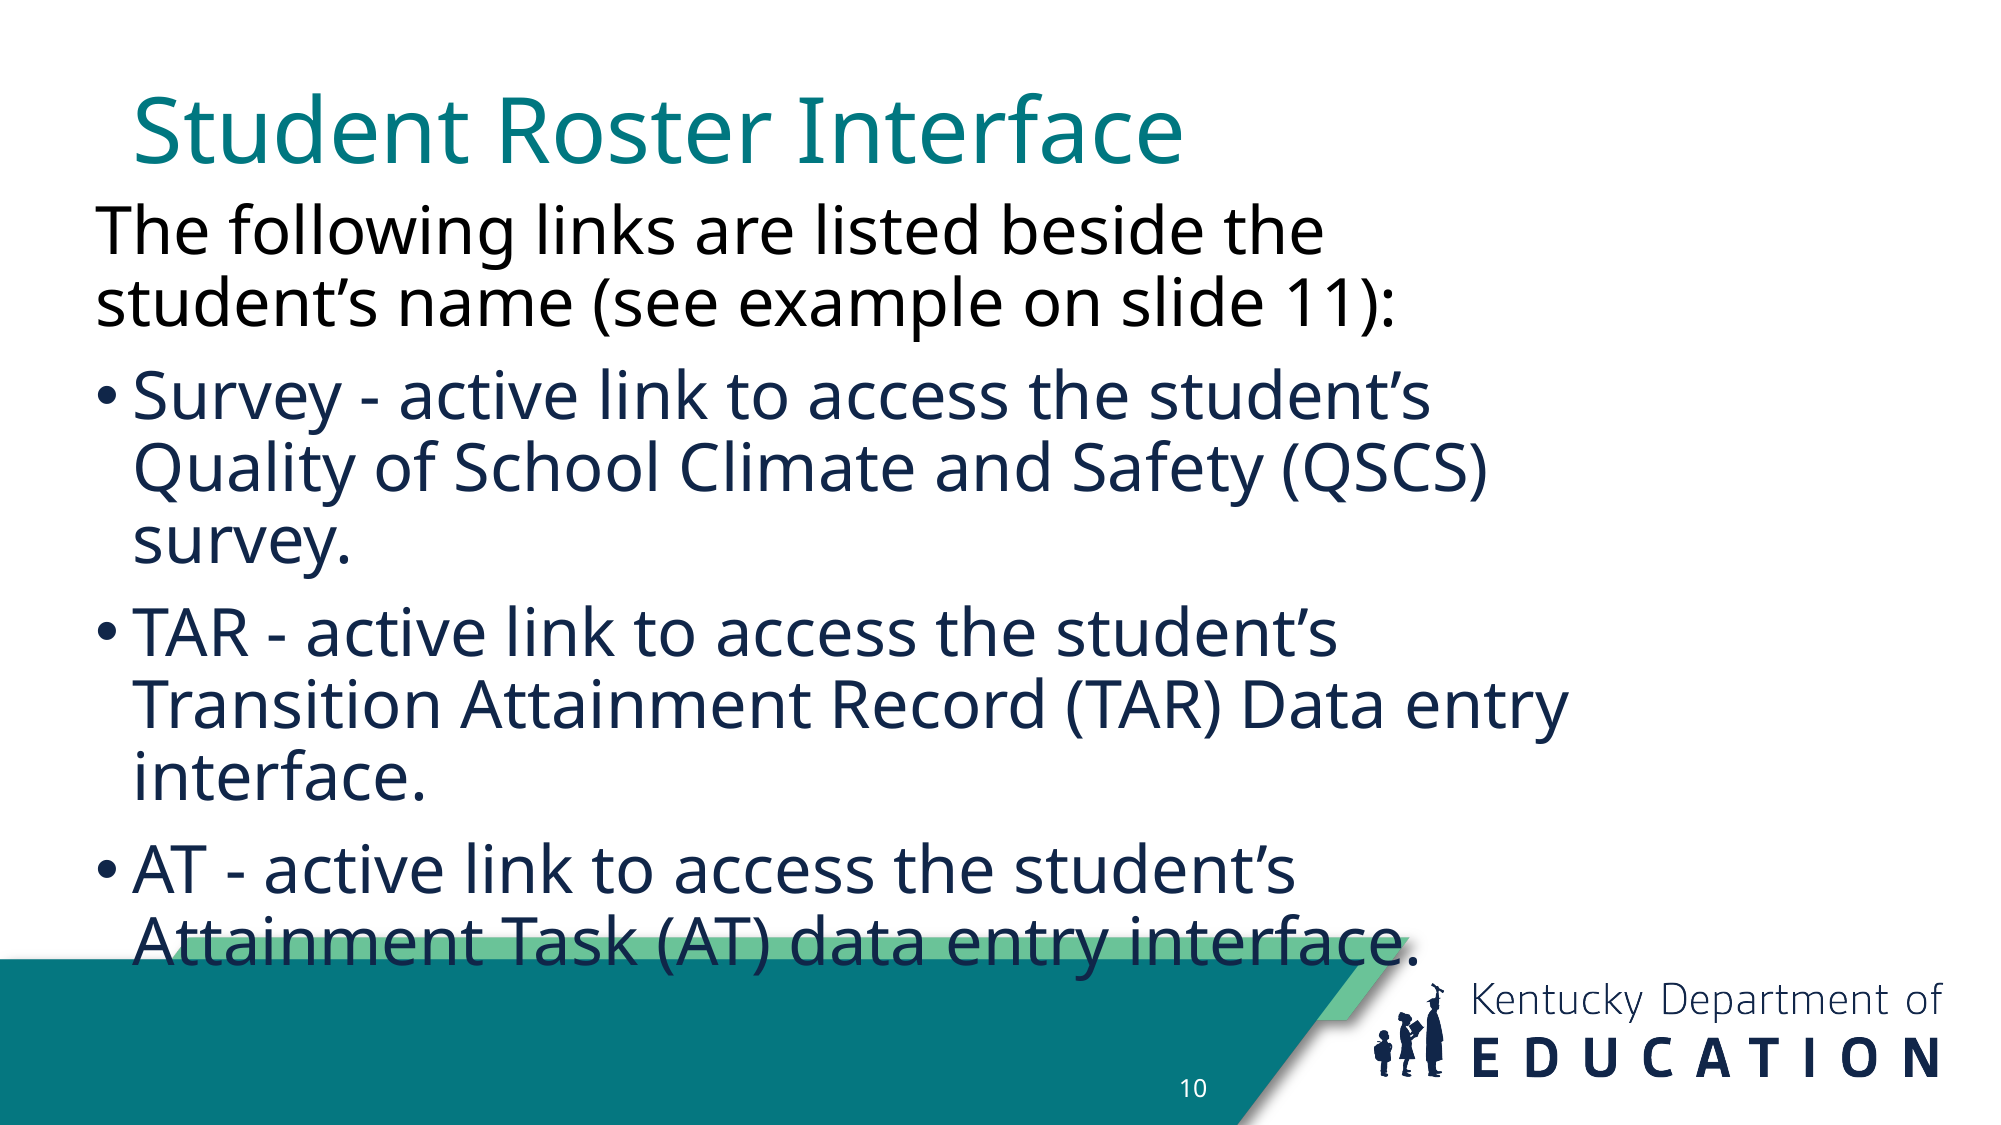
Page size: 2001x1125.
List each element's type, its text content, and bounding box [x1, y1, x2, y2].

list The following links are listed beside the student’s name (see example on slide 11): Survey - active link to access the student’s Quality of School Climate and Safety (QSCS) survey. TAR - active link to access the student’s Transition Attainment Record (TAR) Data entry interface. AT - active link to access the student’s Attainment Task (AT) data entry interface. [80, 189, 1588, 994]
title Student Roster Interface [80, 25, 1491, 189]
picture [0, 0, 2001, 1125]
